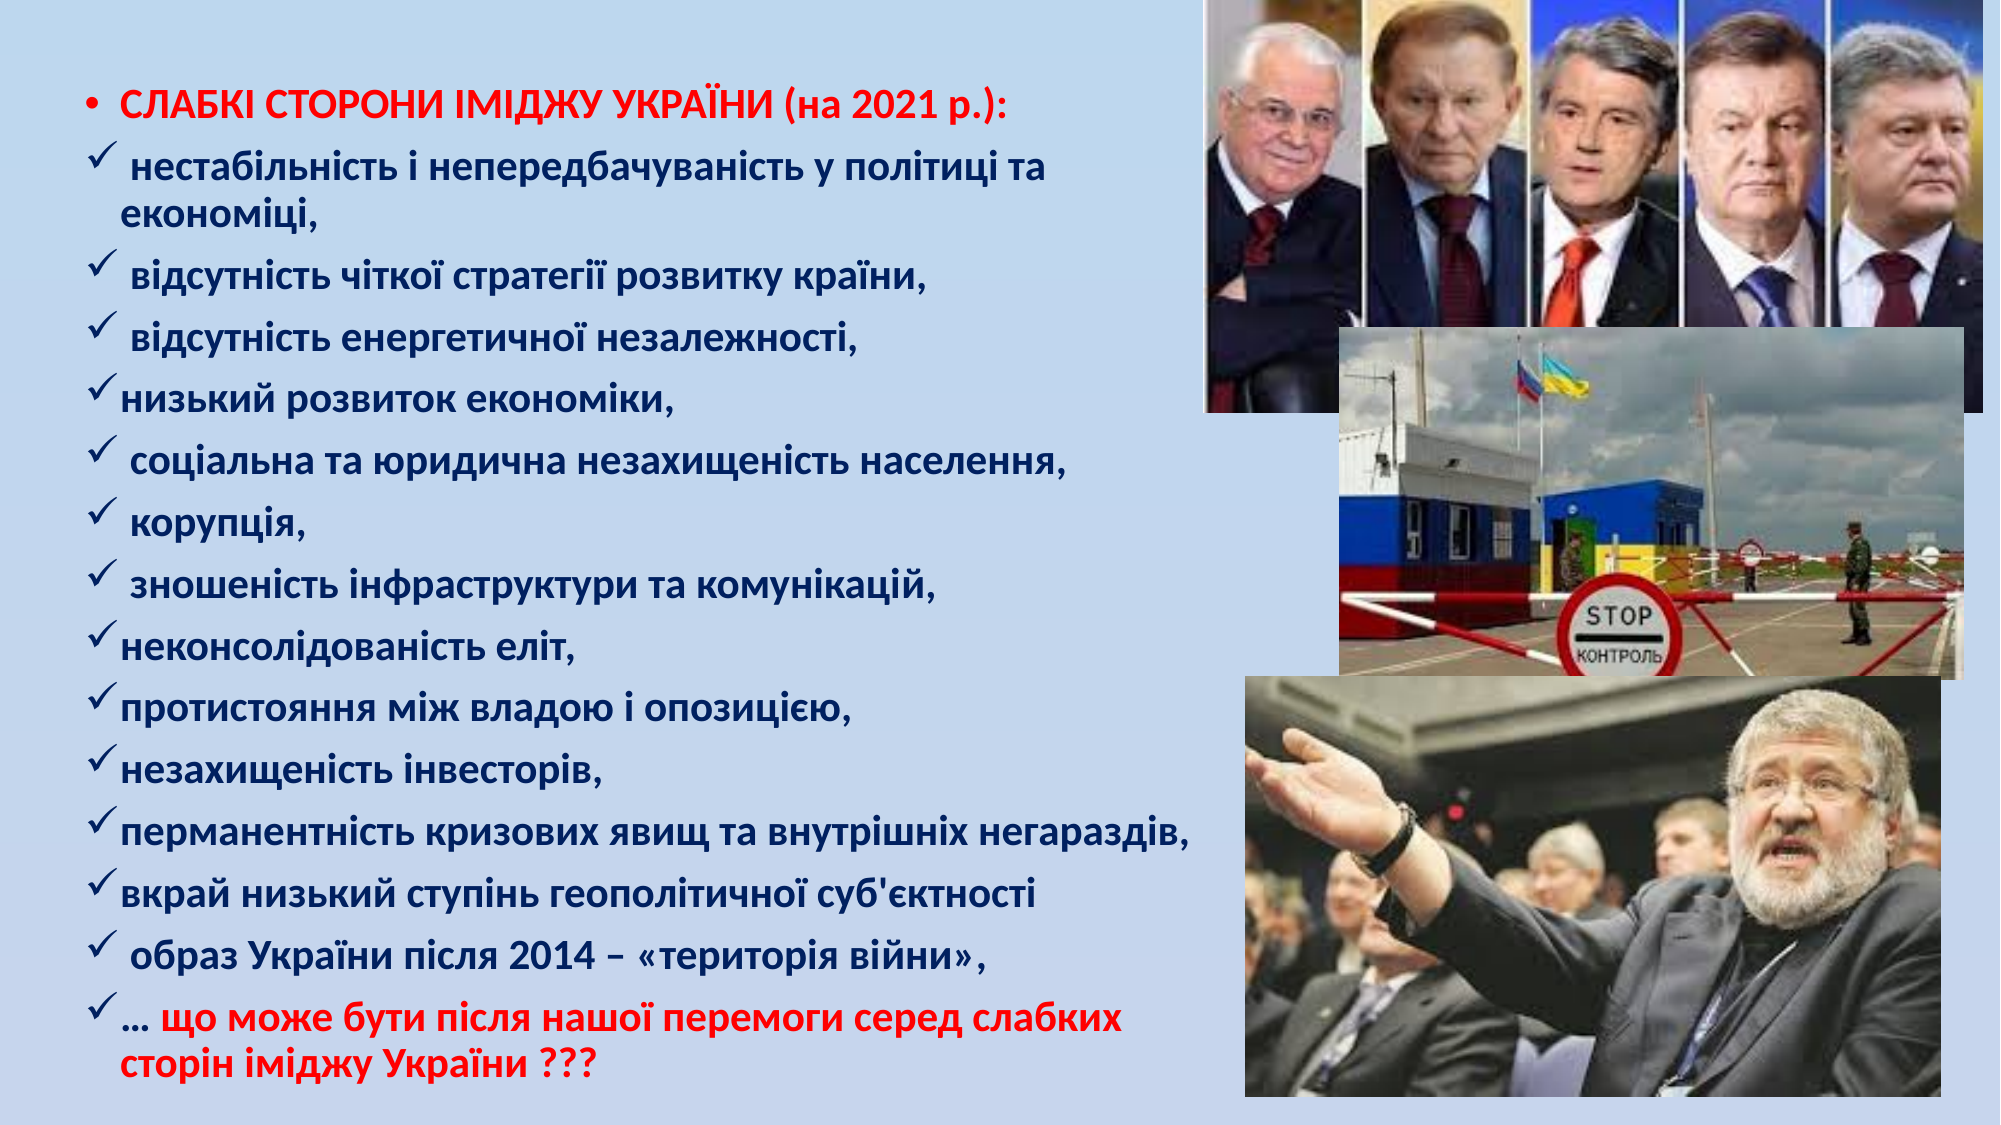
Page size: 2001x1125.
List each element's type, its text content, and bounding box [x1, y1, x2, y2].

picture [1203, 0, 1983, 1097]
list СЛАБКІ СТОРОНИ ІМІДЖУ УКРАЇНИ (на 2021 р.): нестабільність і непередбачуваність у політиці та економіці, відсутність чіткої стратегії розвитку країни, відсутність енергетичної незалежності, низький розвиток економіки, соціальна та юридична незахищеність населення, корупція, зношеність інфраструктури та комунікацій, неконсолідованість еліт, протистояння між владою і опозицією, незахищеність інвесторів, перманентність кризових явищ та внутрішніх негараздів, вкрай низький ступінь геополітичної суб'єктності образ України після 2014 – «територія війни», … що може бути після нашої перемоги серед слабких сторін іміджу України ??? [69, 74, 1245, 1097]
